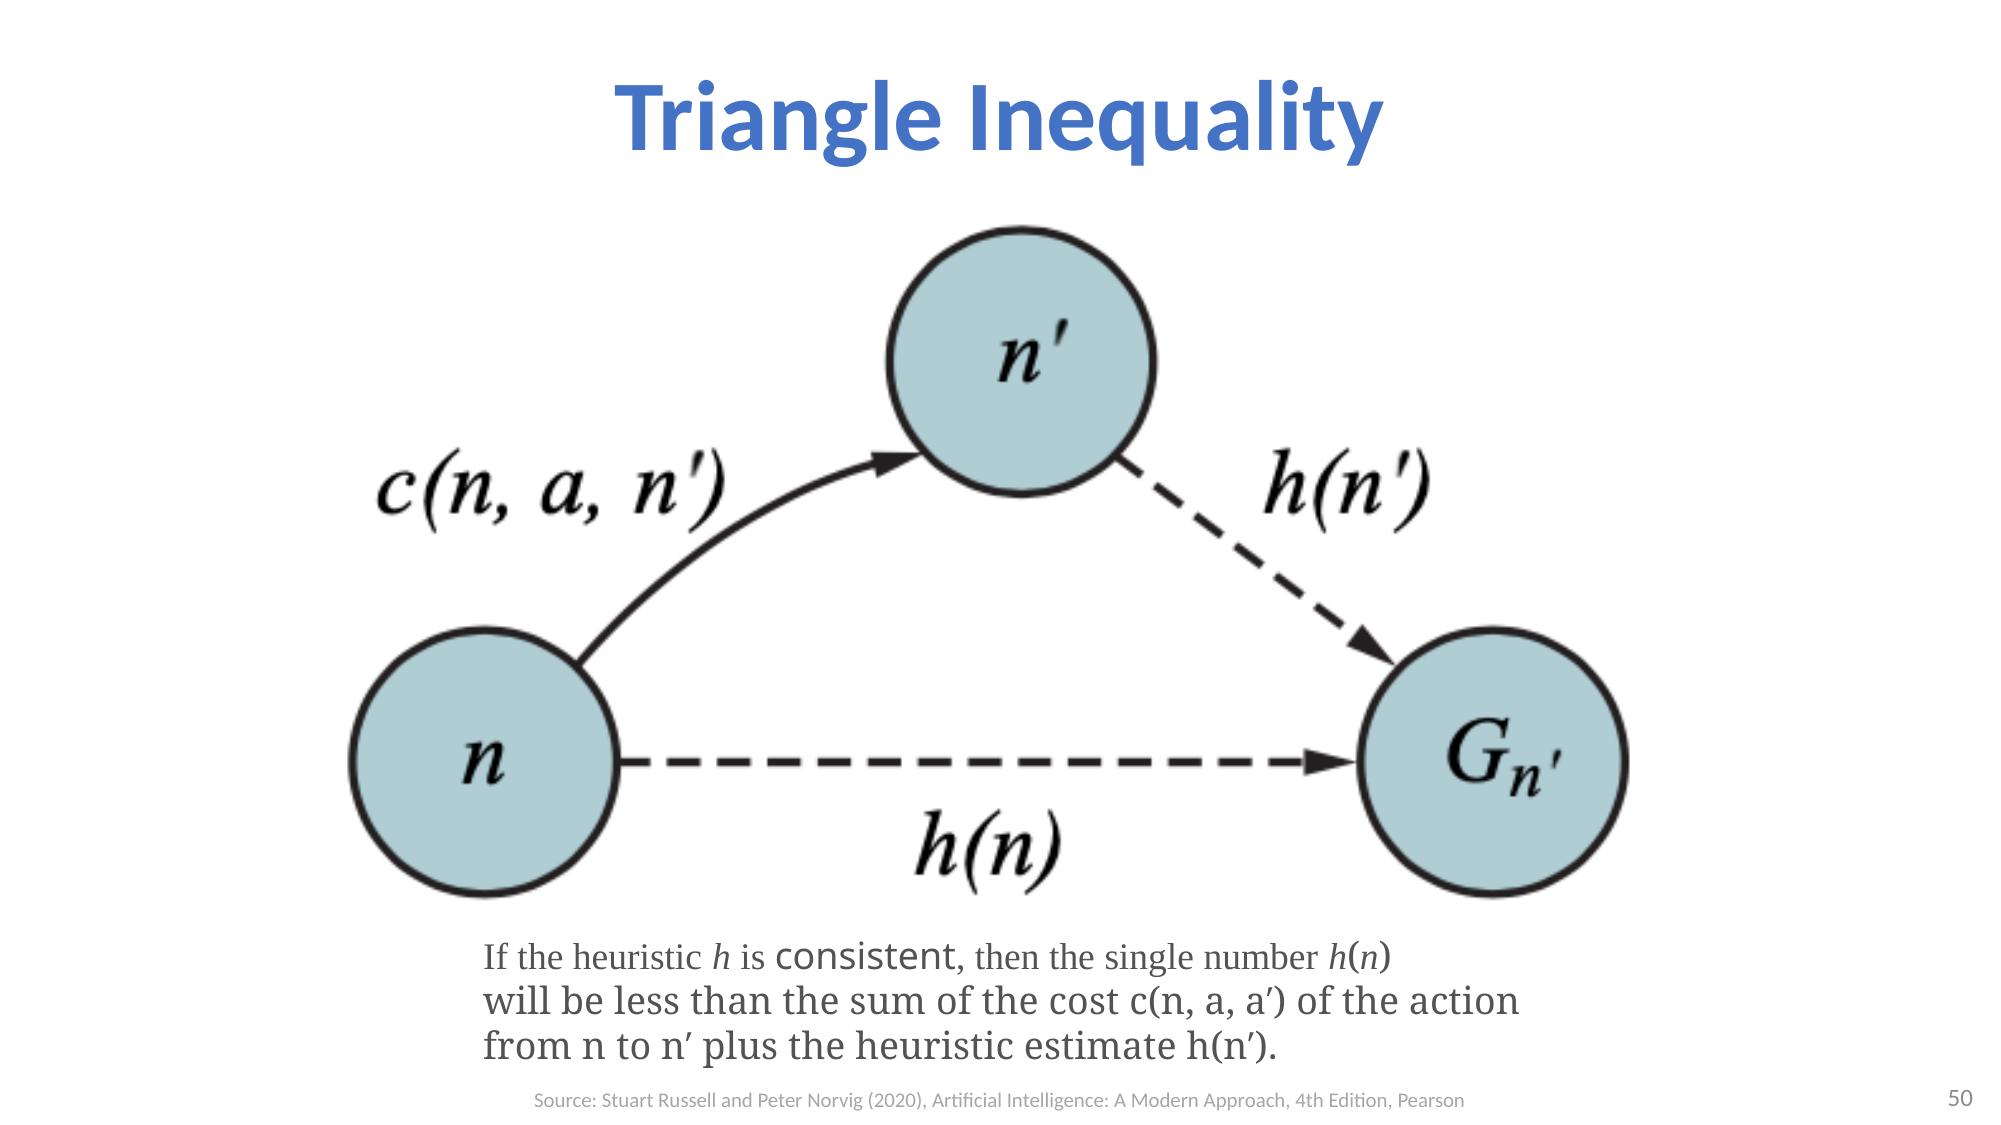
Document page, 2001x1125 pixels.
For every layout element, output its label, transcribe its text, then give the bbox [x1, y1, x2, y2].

text_box Source: Stuart Russell and Peter Norvig (2020), Artificial Intelligence: A Modern Approach, 4th Edition, Pearson [427, 1079, 1573, 1119]
picture [303, 198, 1683, 931]
slide_number 50 [1830, 1076, 1989, 1116]
text_box If the heuristic h is consistent, then the single number h(n) will be less than the sum of the cost c(n, a, a′) of the action from n to n′ plus the heuristic estimate h(n′). [468, 931, 1615, 1075]
title Triangle Inequality [291, 17, 1709, 205]
